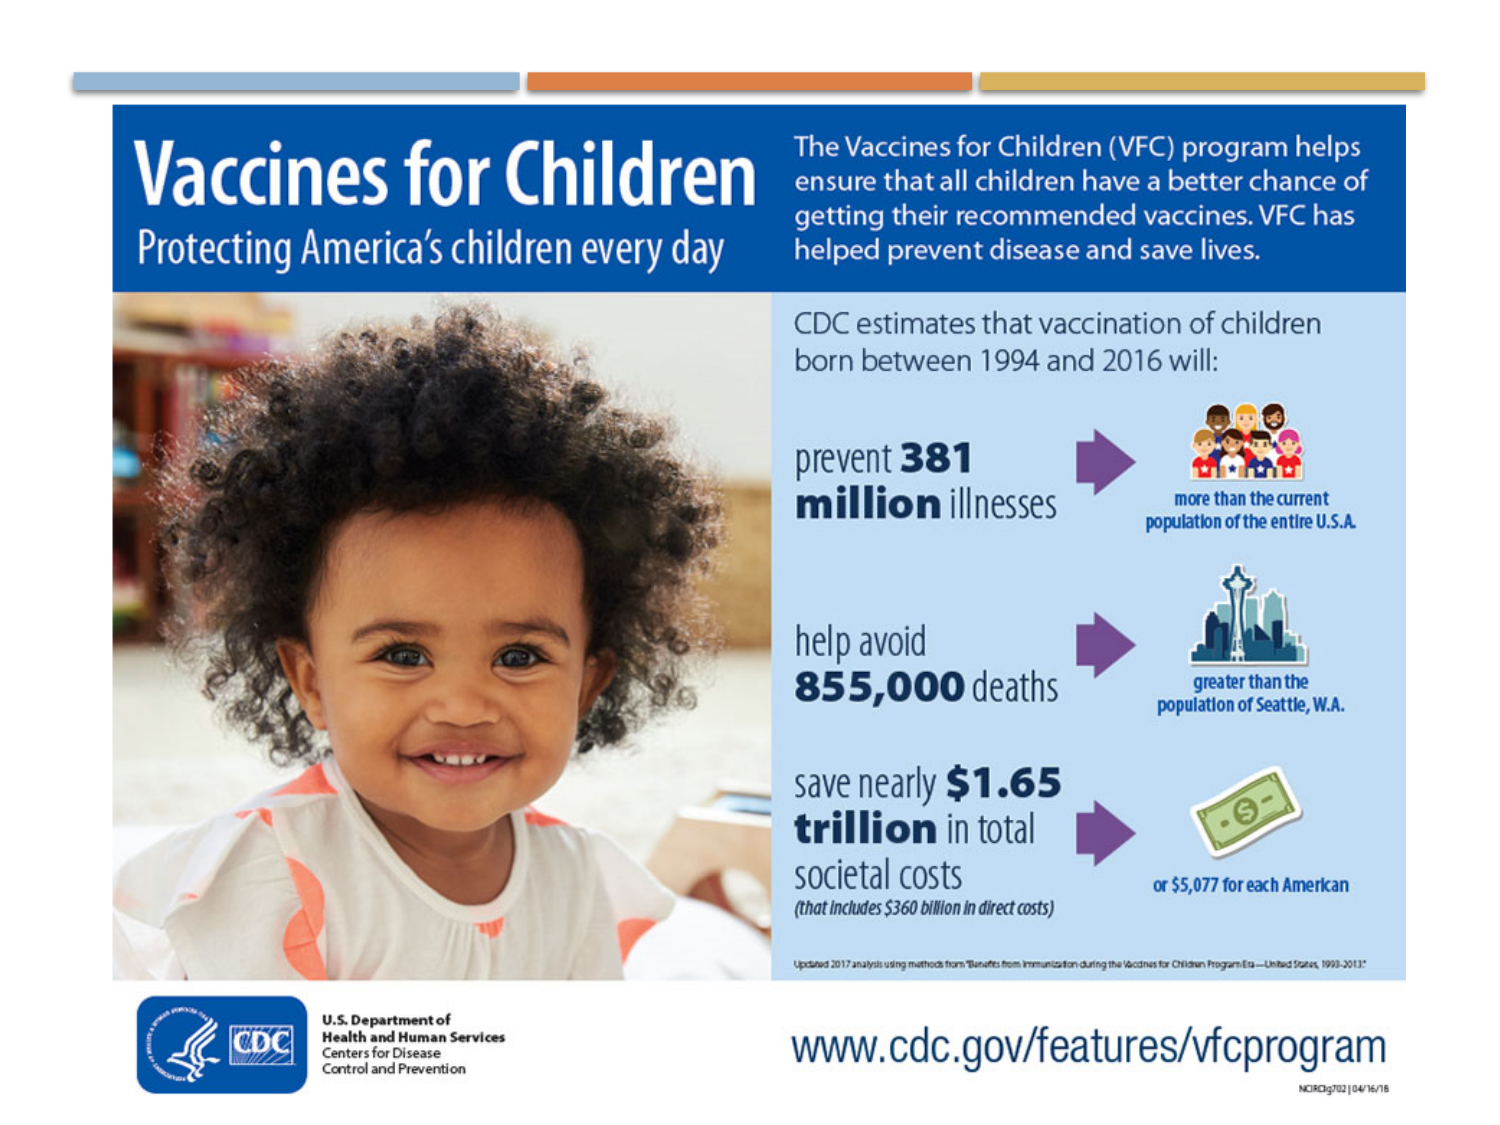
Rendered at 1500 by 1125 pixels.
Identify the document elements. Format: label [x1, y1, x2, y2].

picture [107, 101, 1407, 1101]
